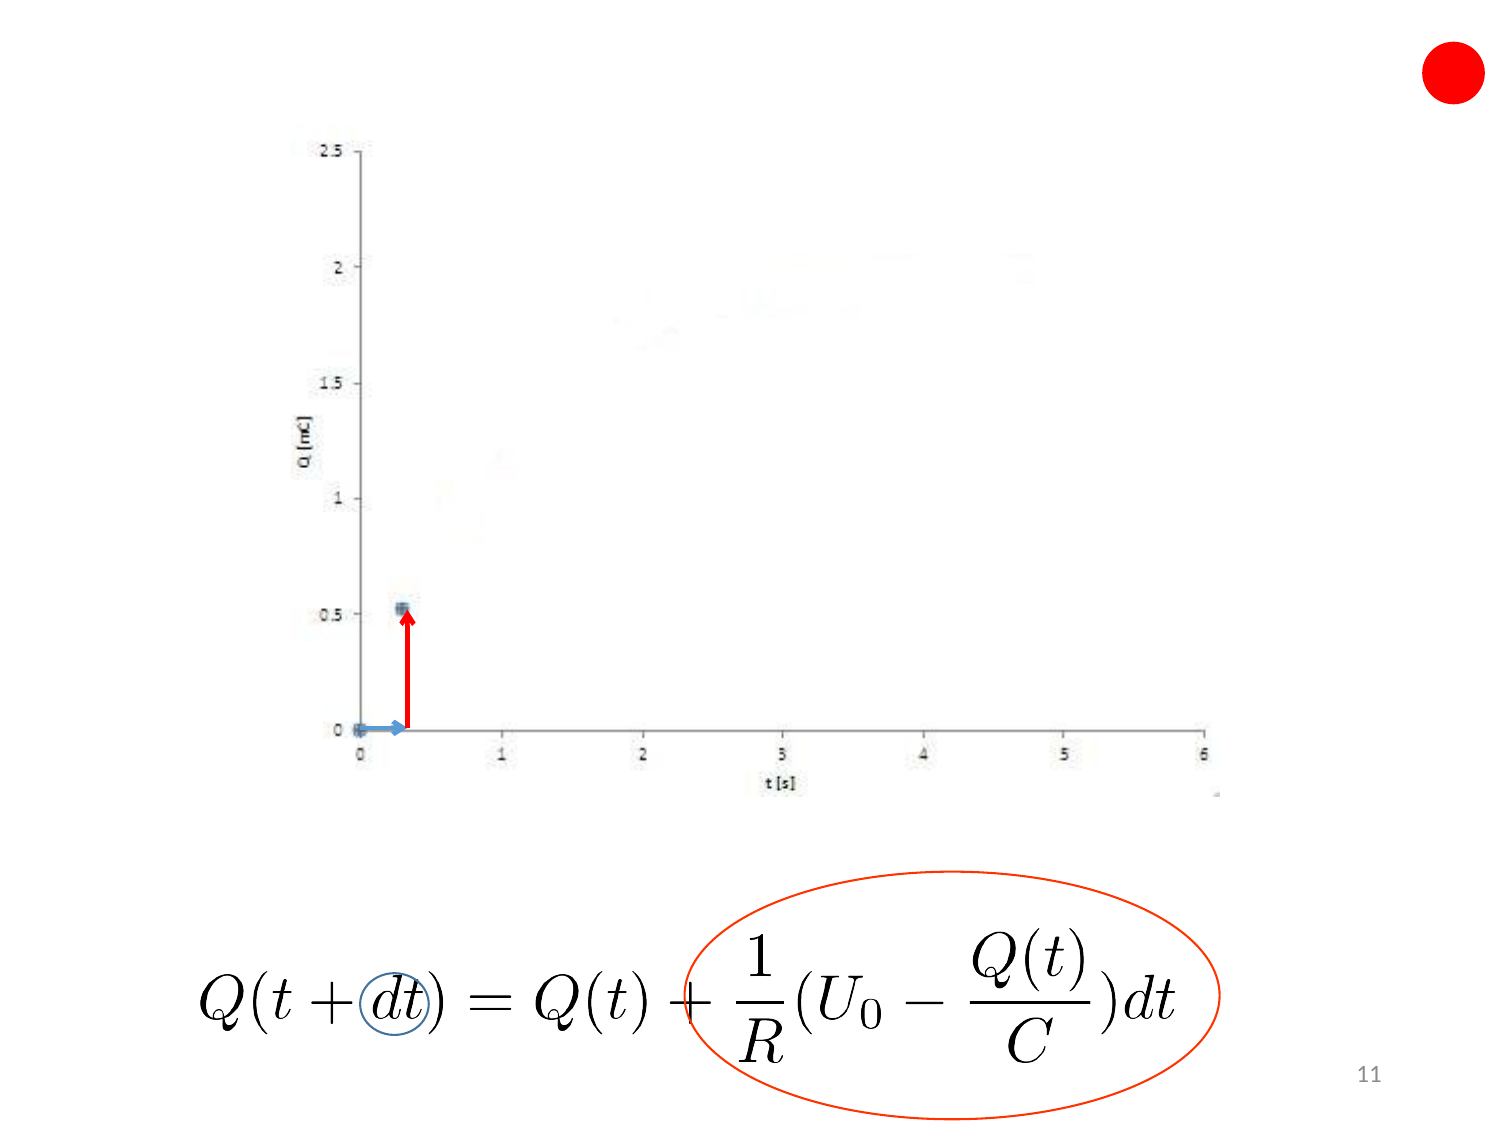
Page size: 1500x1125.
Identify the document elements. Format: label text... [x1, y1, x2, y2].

picture [200, 928, 1175, 1063]
text_box [726, 1063, 1089, 1121]
picture [227, 28, 1220, 797]
text_box [1422, 41, 1485, 105]
text_box [725, 870, 1221, 1042]
slide_number 11 [1059, 1042, 1397, 1103]
